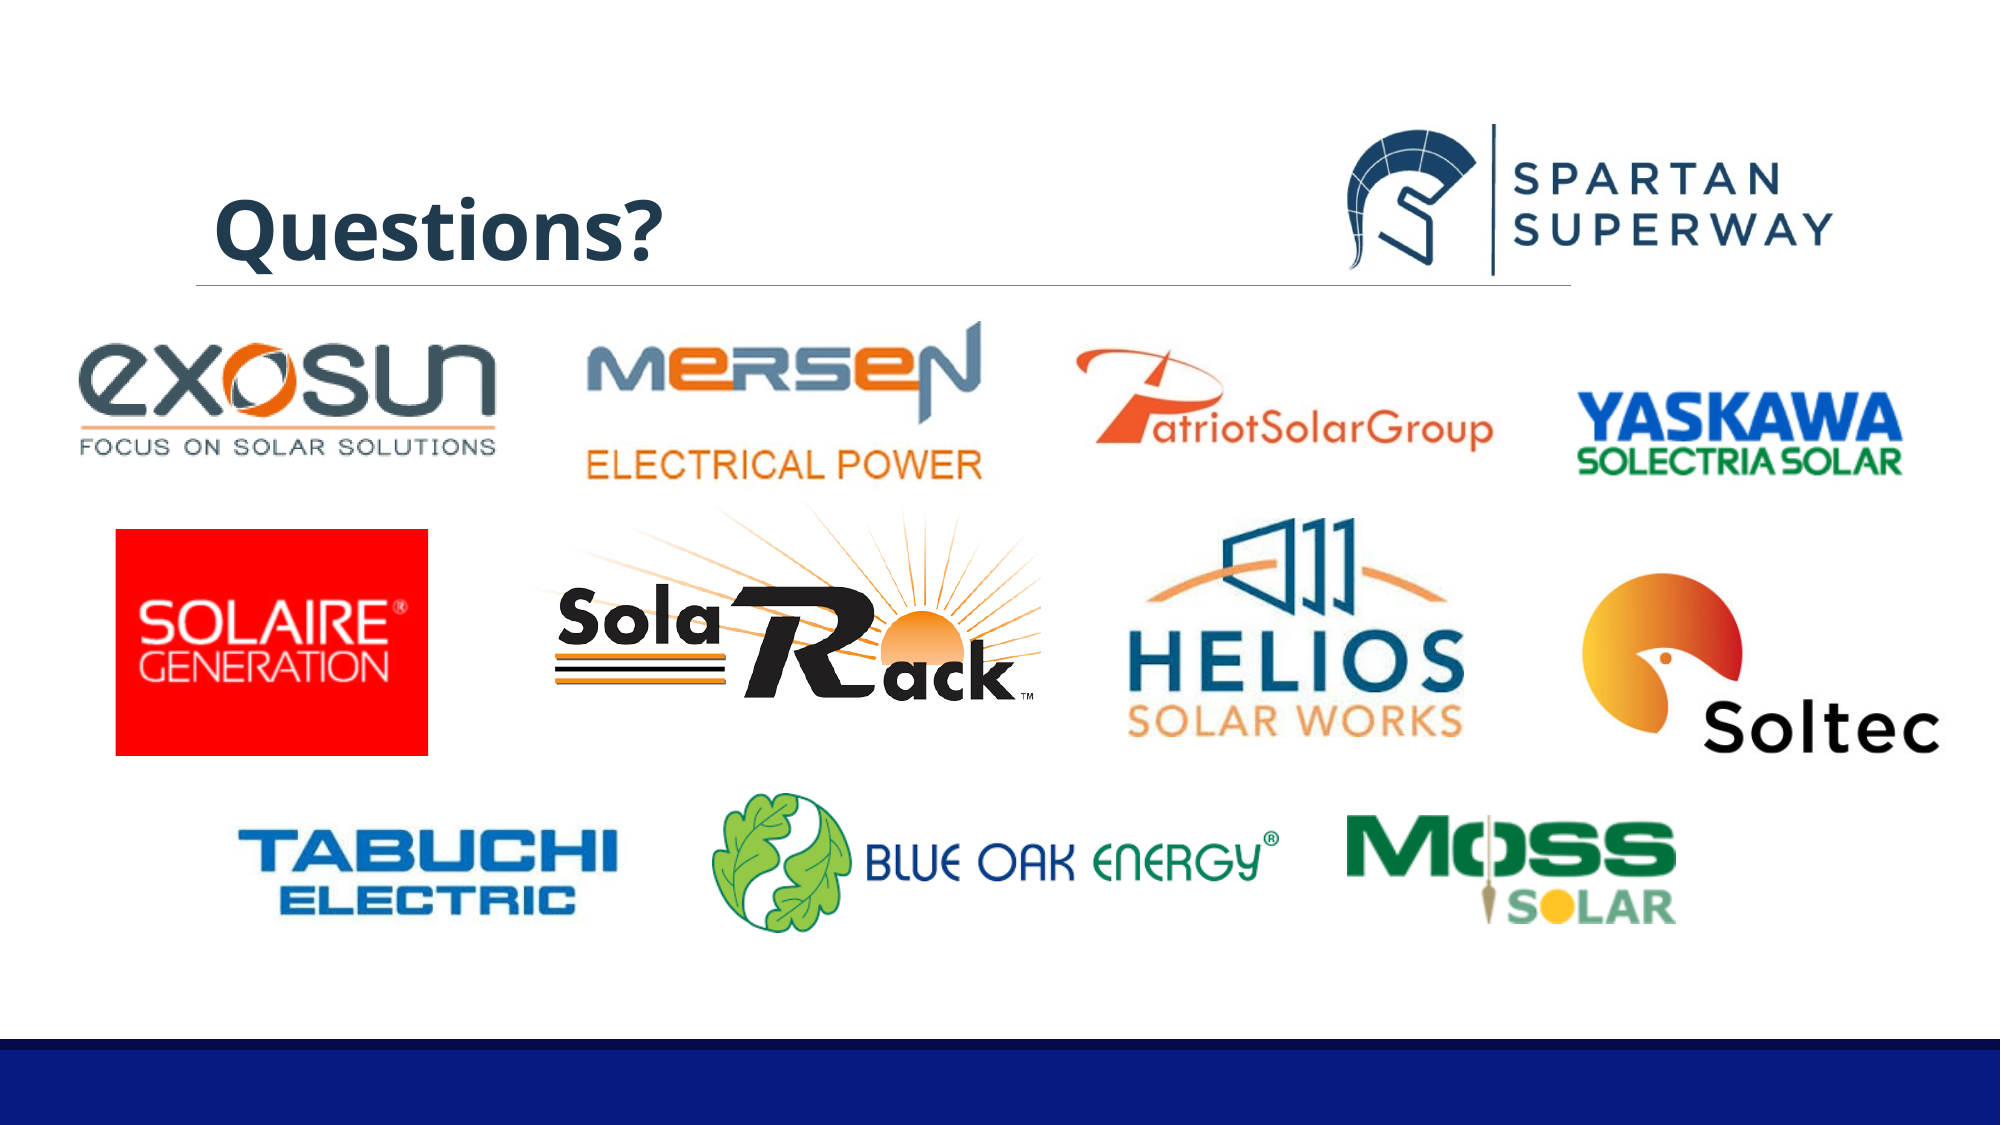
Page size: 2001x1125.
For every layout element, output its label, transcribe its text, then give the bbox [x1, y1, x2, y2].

picture [563, 303, 1007, 495]
picture [1454, 664, 1460, 673]
picture [529, 499, 1042, 709]
picture [227, 814, 629, 934]
picture [114, 528, 429, 756]
picture [74, 339, 498, 459]
picture [1295, 124, 1949, 759]
text_box Questions? [197, 144, 1292, 285]
picture [1347, 814, 1677, 925]
picture [1025, 299, 1543, 498]
picture [711, 793, 1279, 934]
picture [1128, 517, 1464, 738]
